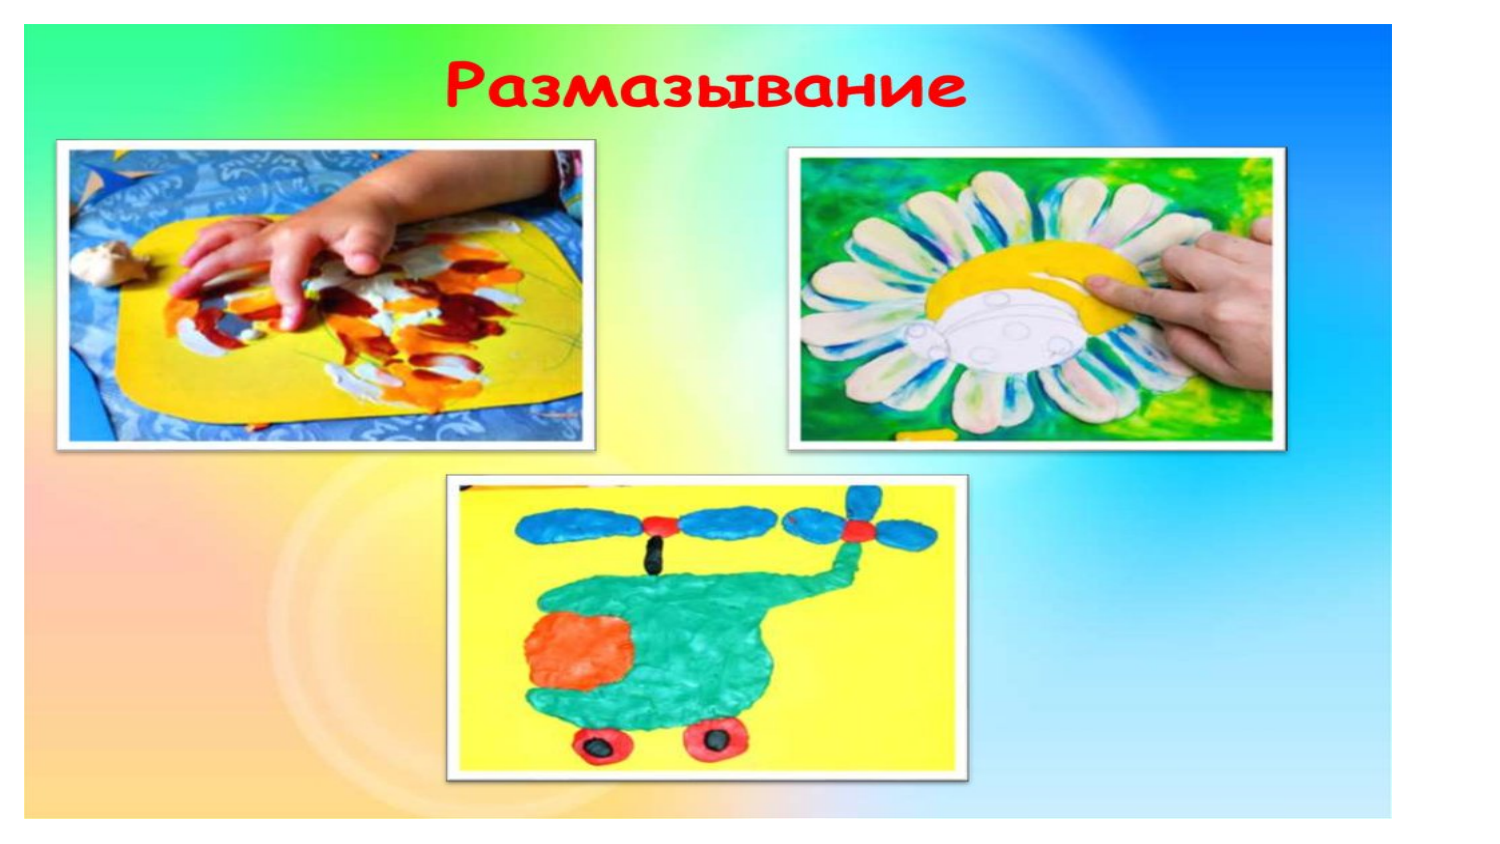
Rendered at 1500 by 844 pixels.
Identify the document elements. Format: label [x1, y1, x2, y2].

picture [24, 24, 1392, 819]
